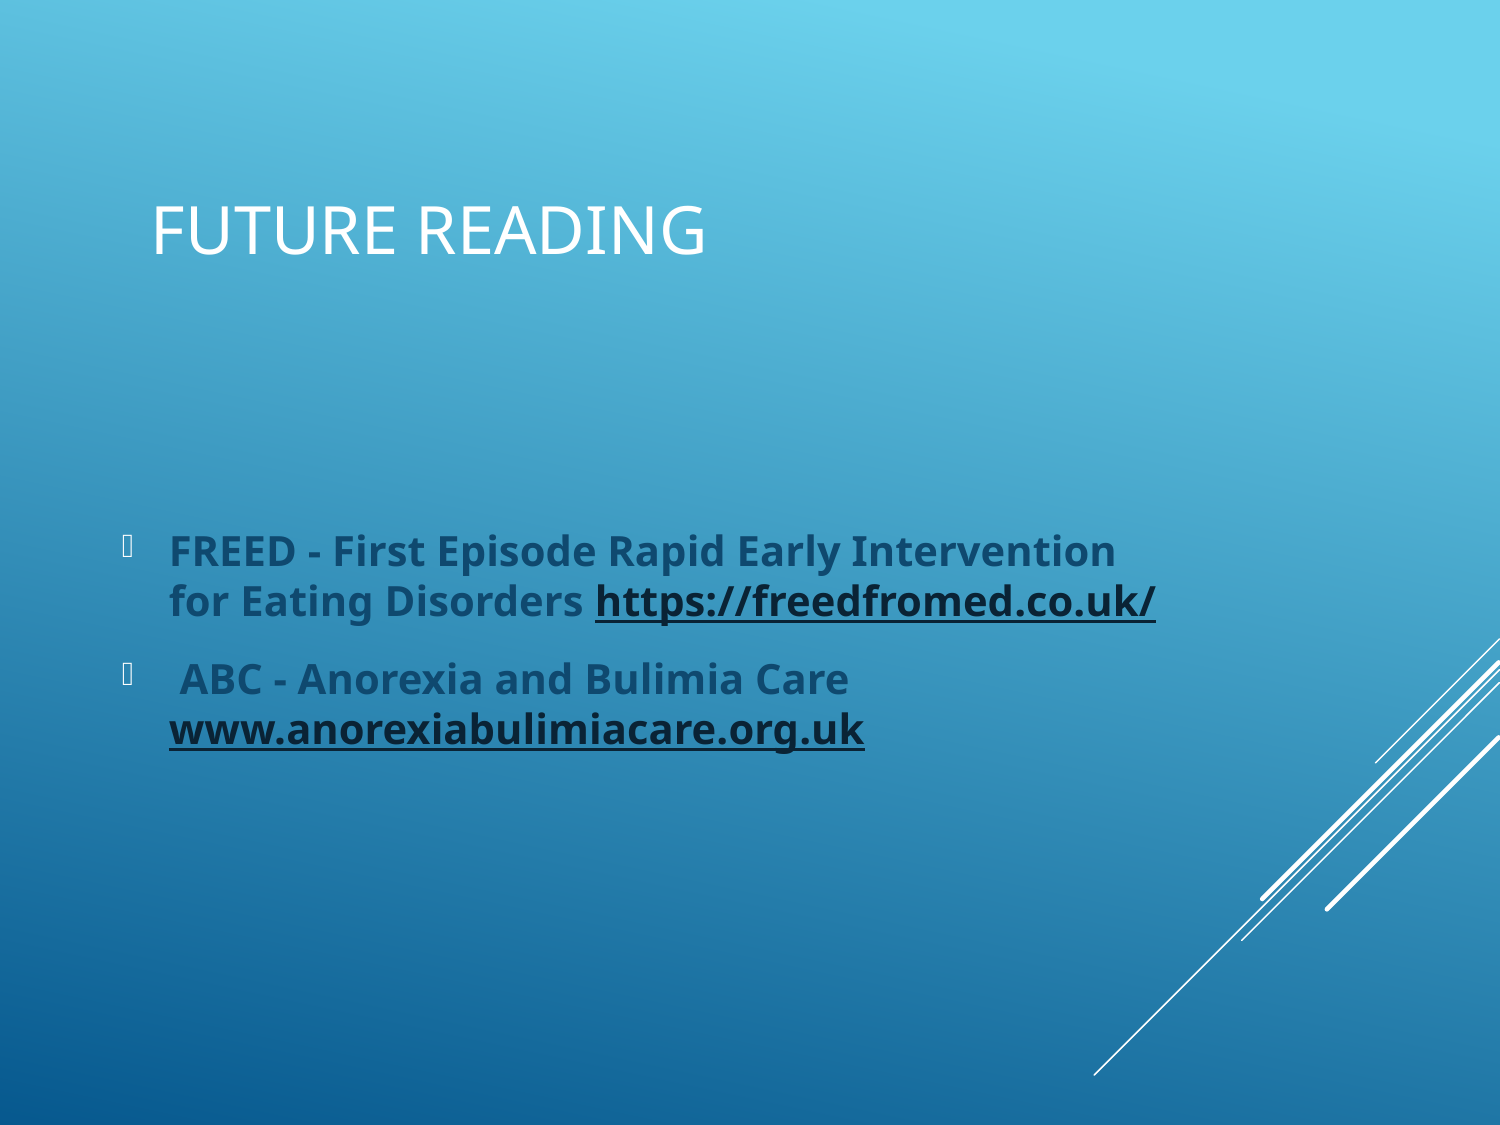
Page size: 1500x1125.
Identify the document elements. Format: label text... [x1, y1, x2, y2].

title Future reading [135, 102, 1211, 353]
list FREED - First Episode Rapid Early Intervention for Eating Disorders https://freedfromed.co.uk/ ABC - Anorexia and Bulimia Care www.anorexiabulimiacare.org.uk [106, 404, 1183, 1023]
